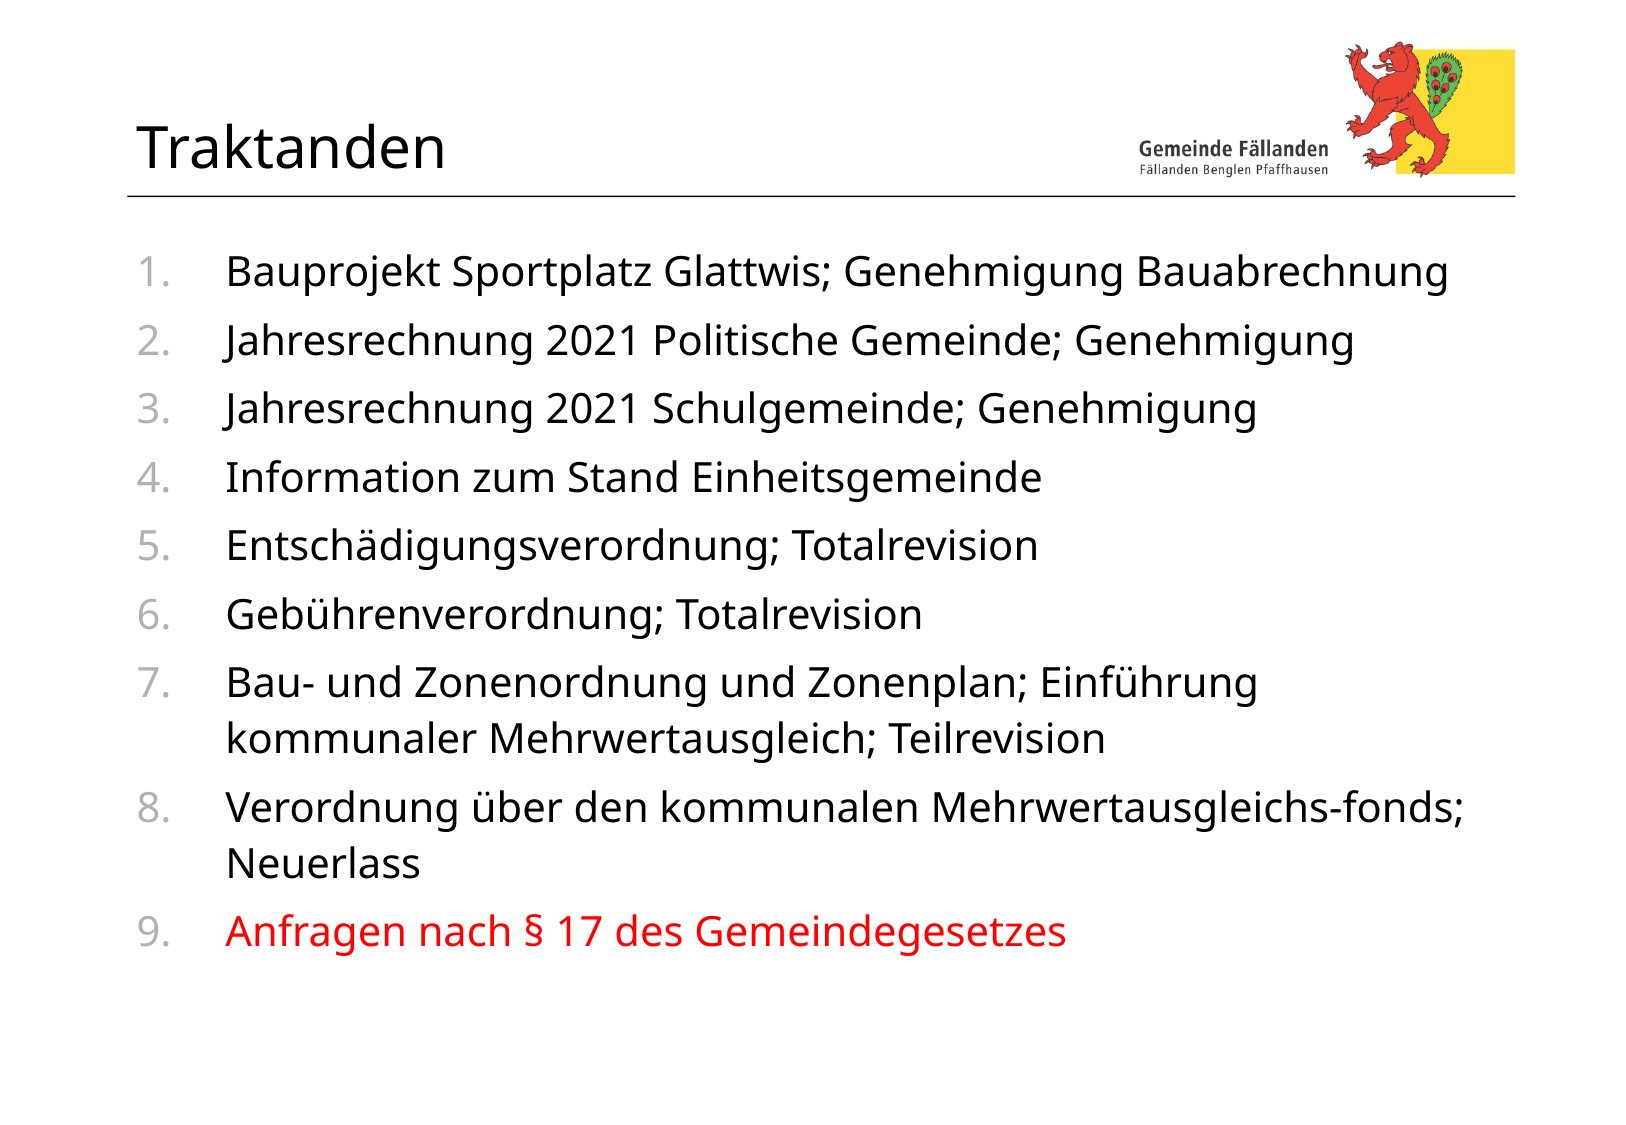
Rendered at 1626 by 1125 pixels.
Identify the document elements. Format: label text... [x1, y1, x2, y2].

title Traktanden [121, 101, 1076, 190]
picture [1066, 12, 1515, 178]
list Bauprojekt Sportplatz Glattwis; Genehmigung Bauabrechnung Jahresrechnung 2021 Politische Gemeinde; Genehmigung Jahresrechnung 2021 Schulgemeinde; Genehmigung Information zum Stand Einheitsgemeinde Entschädigungsverordnung; Totalrevision Gebührenverordnung; Totalrevision Bau- und Zonenordnung und Zonenplan; Einführung kommunaler Mehrwertausgleich; Teilrevision Verordnung über den kommunalen Mehrwertausgleichs-fonds; Neuerlass Anfragen nach § 17 des Gemeindegesetzes [121, 231, 1504, 965]
